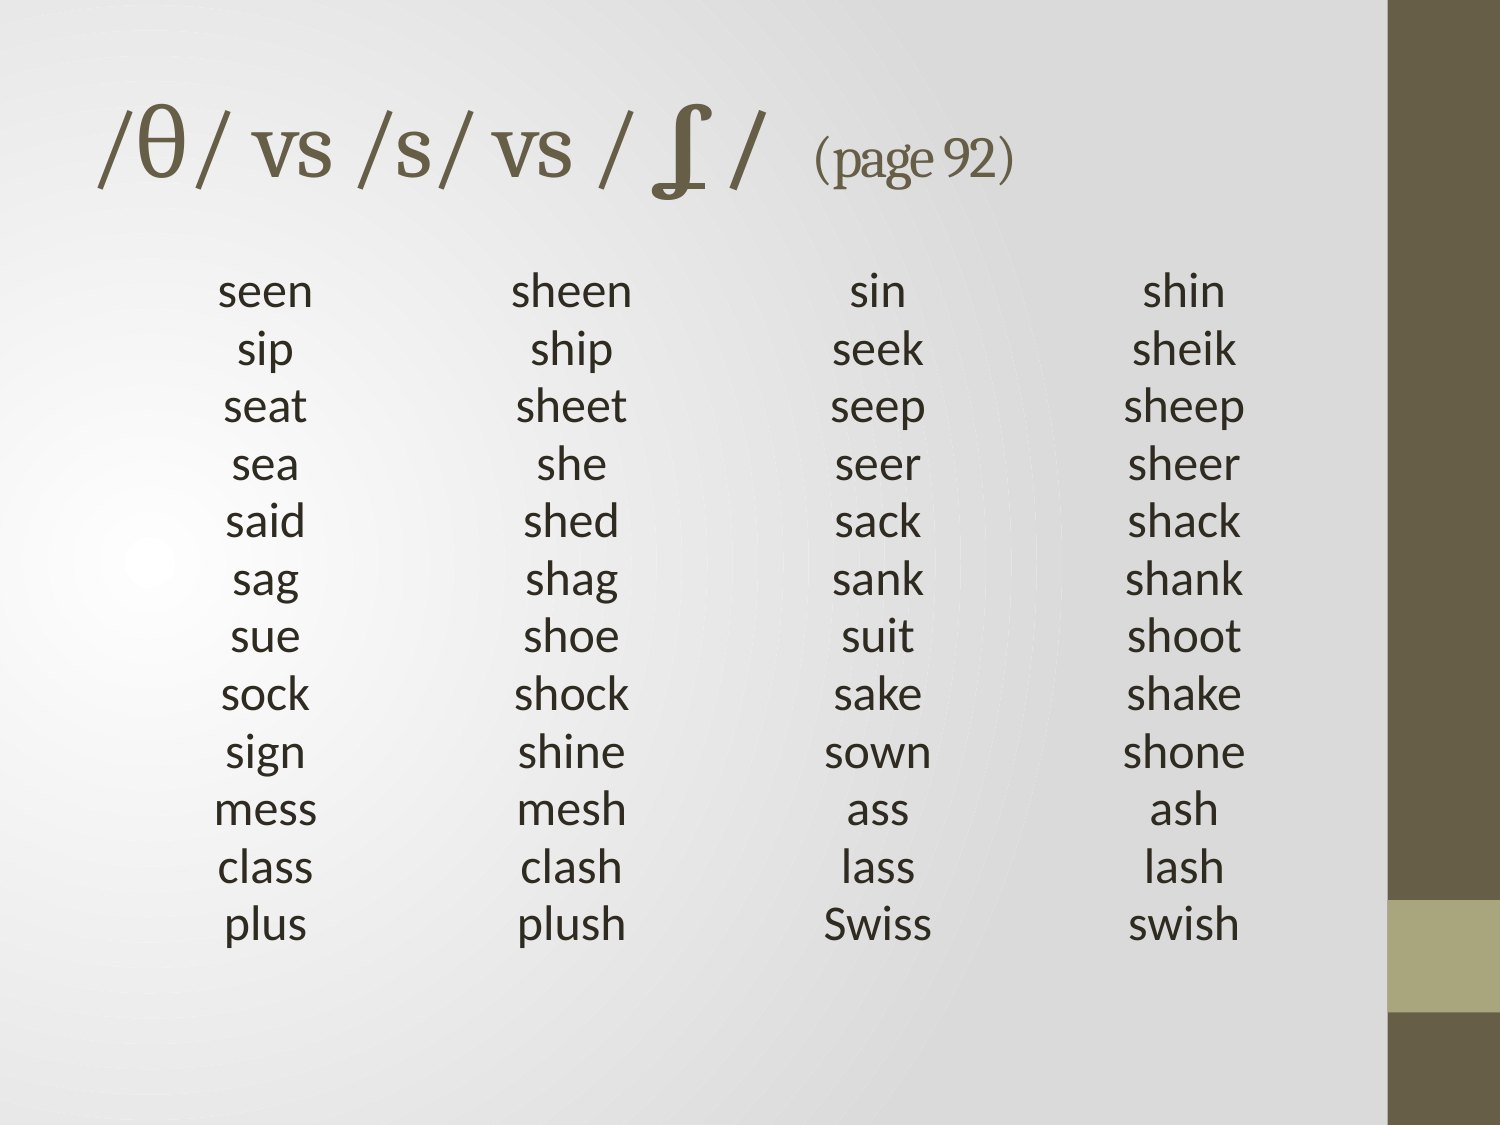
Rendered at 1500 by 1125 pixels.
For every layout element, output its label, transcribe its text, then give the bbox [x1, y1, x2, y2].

table_cell Swiss [725, 896, 1031, 953]
table_cell plus [113, 896, 419, 953]
table_cell sheik [1031, 320, 1337, 378]
table_cell shine [419, 723, 725, 781]
table_cell lass [725, 838, 1031, 896]
table_cell shack [1031, 493, 1337, 550]
table_cell swish [1031, 896, 1337, 953]
table_cell sue [113, 608, 419, 666]
table_cell sheet [419, 378, 725, 435]
table_cell mesh [419, 781, 725, 838]
table_header shin [1031, 262, 1337, 320]
table_cell sock [113, 666, 419, 723]
table_cell sip [113, 320, 419, 378]
table_cell lash [1031, 838, 1337, 896]
table_cell shock [419, 666, 725, 723]
table_cell sheep [1031, 378, 1337, 435]
table_cell seat [113, 378, 419, 435]
table_cell clash [419, 838, 725, 896]
table_cell ship [419, 320, 725, 378]
table_cell shank [1031, 550, 1337, 608]
table_cell sank [725, 550, 1031, 608]
table_cell shone [1031, 723, 1337, 781]
table_cell plush [419, 896, 725, 953]
table_cell she [419, 435, 725, 493]
table_cell shoot [1031, 608, 1337, 666]
table_cell said [113, 493, 419, 550]
table_cell sown [725, 723, 1031, 781]
table_cell sea [113, 435, 419, 493]
table_cell sack [725, 493, 1031, 550]
table_cell seek [725, 320, 1031, 378]
table_cell sheer [1031, 435, 1337, 493]
table_cell seer [725, 435, 1031, 493]
table_cell sag [113, 550, 419, 608]
title /θ/ vs /s/ vs / ʃ / (page 92) [75, 45, 1325, 233]
table_cell mess [113, 781, 419, 838]
table_header sin [725, 262, 1031, 320]
table_cell shake [1031, 666, 1337, 723]
table_cell class [113, 838, 419, 896]
table_header sheen [419, 262, 725, 320]
table_cell sake [725, 666, 1031, 723]
table_cell suit [725, 608, 1031, 666]
table_cell shag [419, 550, 725, 608]
table_cell seep [725, 378, 1031, 435]
table_cell ash [1031, 781, 1337, 838]
table_cell shoe [419, 608, 725, 666]
table_cell sign [113, 723, 419, 781]
table_cell shed [419, 493, 725, 550]
table_header seen [113, 262, 419, 320]
table_cell ass [725, 781, 1031, 838]
